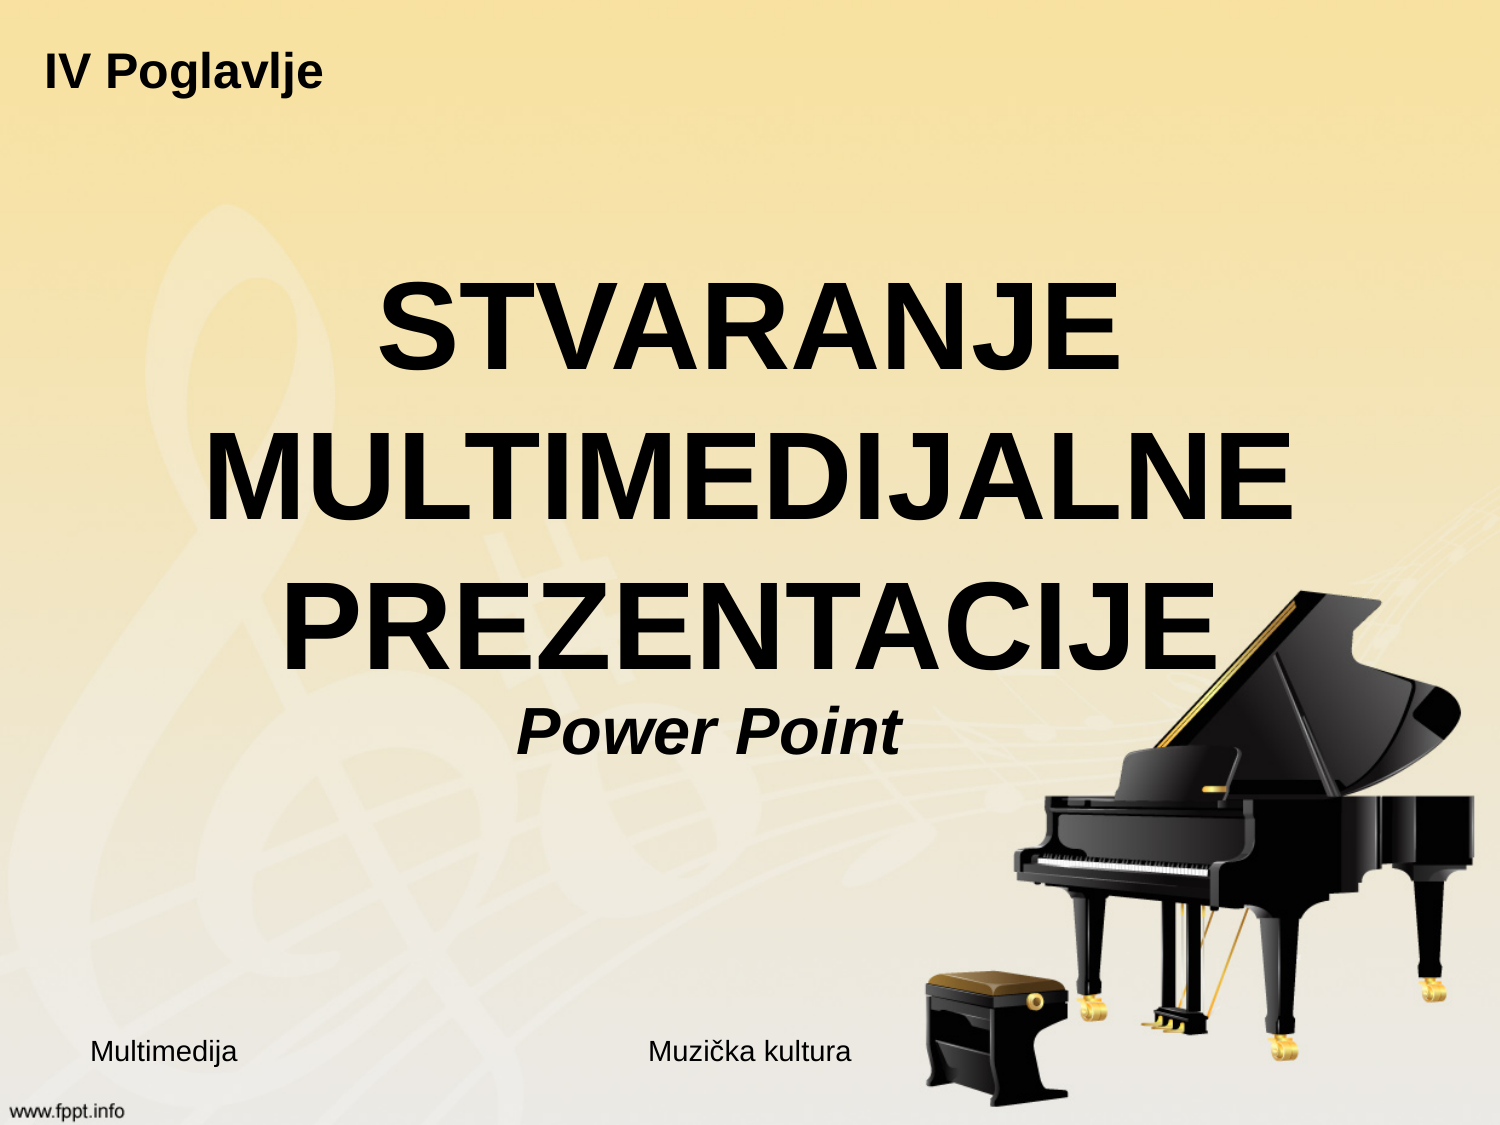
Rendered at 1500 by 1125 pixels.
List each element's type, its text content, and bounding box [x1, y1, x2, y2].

picture [0, 0, 1500, 1125]
subtitle Power Point [184, 680, 1235, 869]
title STVARANJE MULTIMEDIJALNE PREZENTACIJE [112, 349, 1388, 591]
text_box IV Poglavlje [29, 30, 340, 106]
footer Muzička kultura [512, 1024, 988, 1103]
slide_number Multimedija [75, 1024, 425, 1103]
